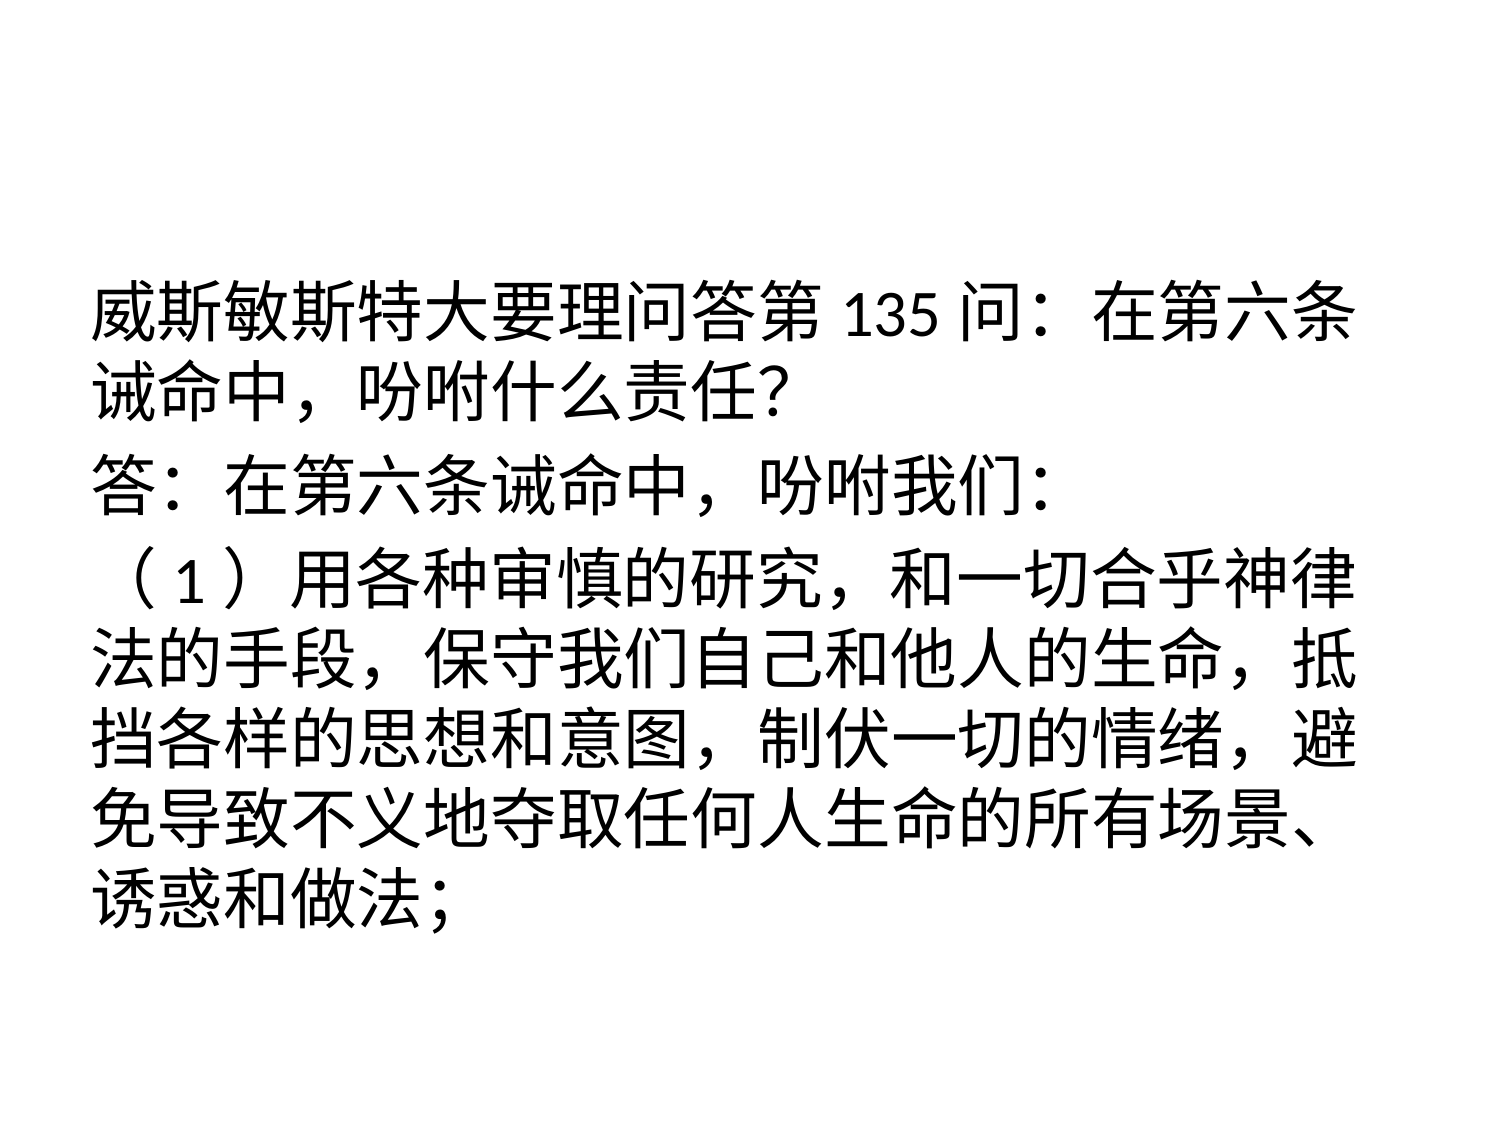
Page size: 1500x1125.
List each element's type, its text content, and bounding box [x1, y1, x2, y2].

list 威斯敏斯特大要理问答第135问：在第六条诫命中，吩咐什么责任？ 答：在第六条诫命中，吩咐我们： （1）用各种审慎的研究，和一切合乎神律法的手段，保守我们自己和他人的生命，抵挡各样的思想和意图，制伏一切的情绪，避免导致不义地夺取任何人生命的所有场景、诱惑和做法； [75, 262, 1425, 1005]
